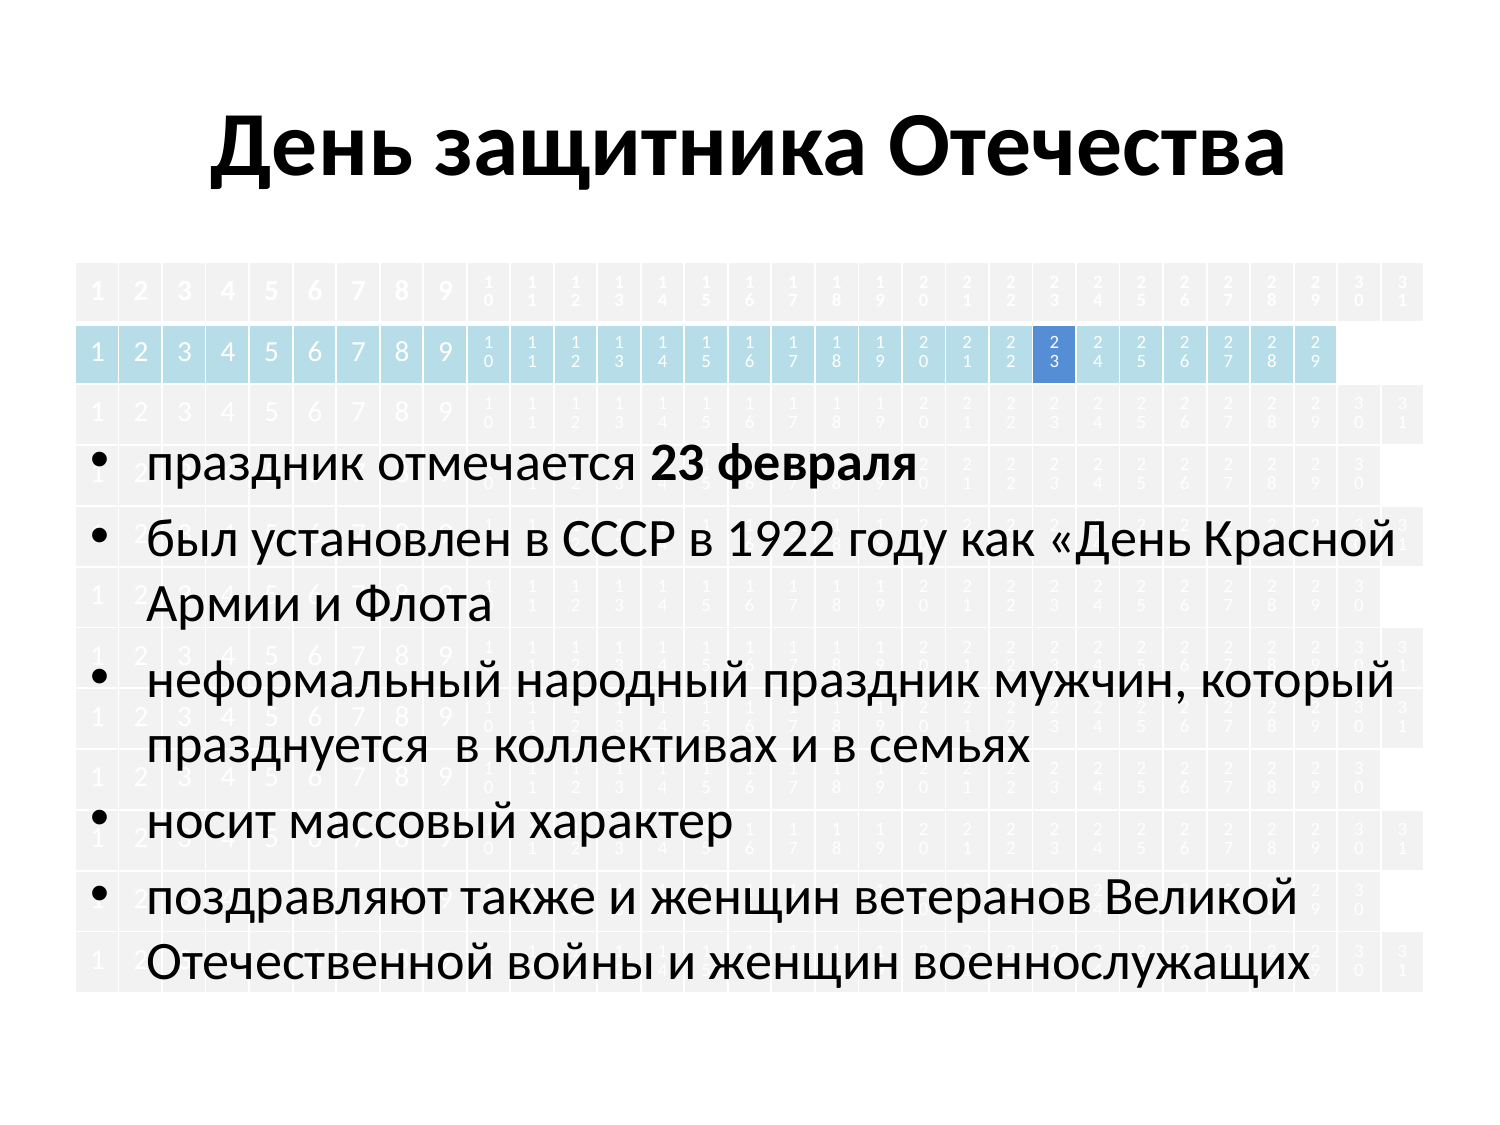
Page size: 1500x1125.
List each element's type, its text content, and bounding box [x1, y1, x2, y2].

table_header 19 [859, 263, 901, 267]
table_header 9 [424, 263, 466, 267]
table_header 30 [1338, 263, 1380, 267]
table_header 27 [1208, 263, 1249, 267]
table_header 23 [1033, 263, 1075, 267]
table_header 16 [729, 263, 770, 267]
table_header 6 [294, 263, 335, 267]
table_header 12 [555, 263, 596, 267]
table_header 10 [468, 263, 509, 267]
table_header 2 [119, 263, 161, 267]
table_header 13 [598, 263, 640, 267]
table_header 7 [337, 263, 379, 267]
table_header 25 [1120, 263, 1162, 267]
list праздник отмечается 23 февраля был установлен в СССР в 1922 году как «День Красной Армии и Флота неформальный народный праздник мужчин, который празднуется в коллективах и в семьях носит массовый характер поздравляют также и женщин ветеранов Великой Отечественной войны и женщин военнослужащих [75, 267, 1425, 1010]
table_header 17 [772, 263, 814, 267]
table_header 20 [903, 263, 945, 267]
table_header 15 [685, 263, 727, 267]
title День защитника Отечества [75, 45, 1425, 233]
table_header 3 [163, 263, 205, 267]
table_header 31 [1382, 263, 1423, 267]
table_header 22 [990, 263, 1032, 267]
table_header 24 [1077, 263, 1119, 267]
table_header 21 [946, 263, 988, 267]
table_header 26 [1164, 263, 1206, 267]
table_header 4 [206, 263, 248, 267]
table_header 5 [250, 263, 292, 267]
table_header 29 [1295, 263, 1336, 267]
table_header 1 [76, 263, 118, 267]
table_header 14 [642, 263, 683, 267]
table_header 28 [1251, 263, 1293, 267]
table_header 11 [511, 263, 553, 267]
table_header 8 [381, 263, 422, 267]
table_header 18 [816, 263, 858, 267]
